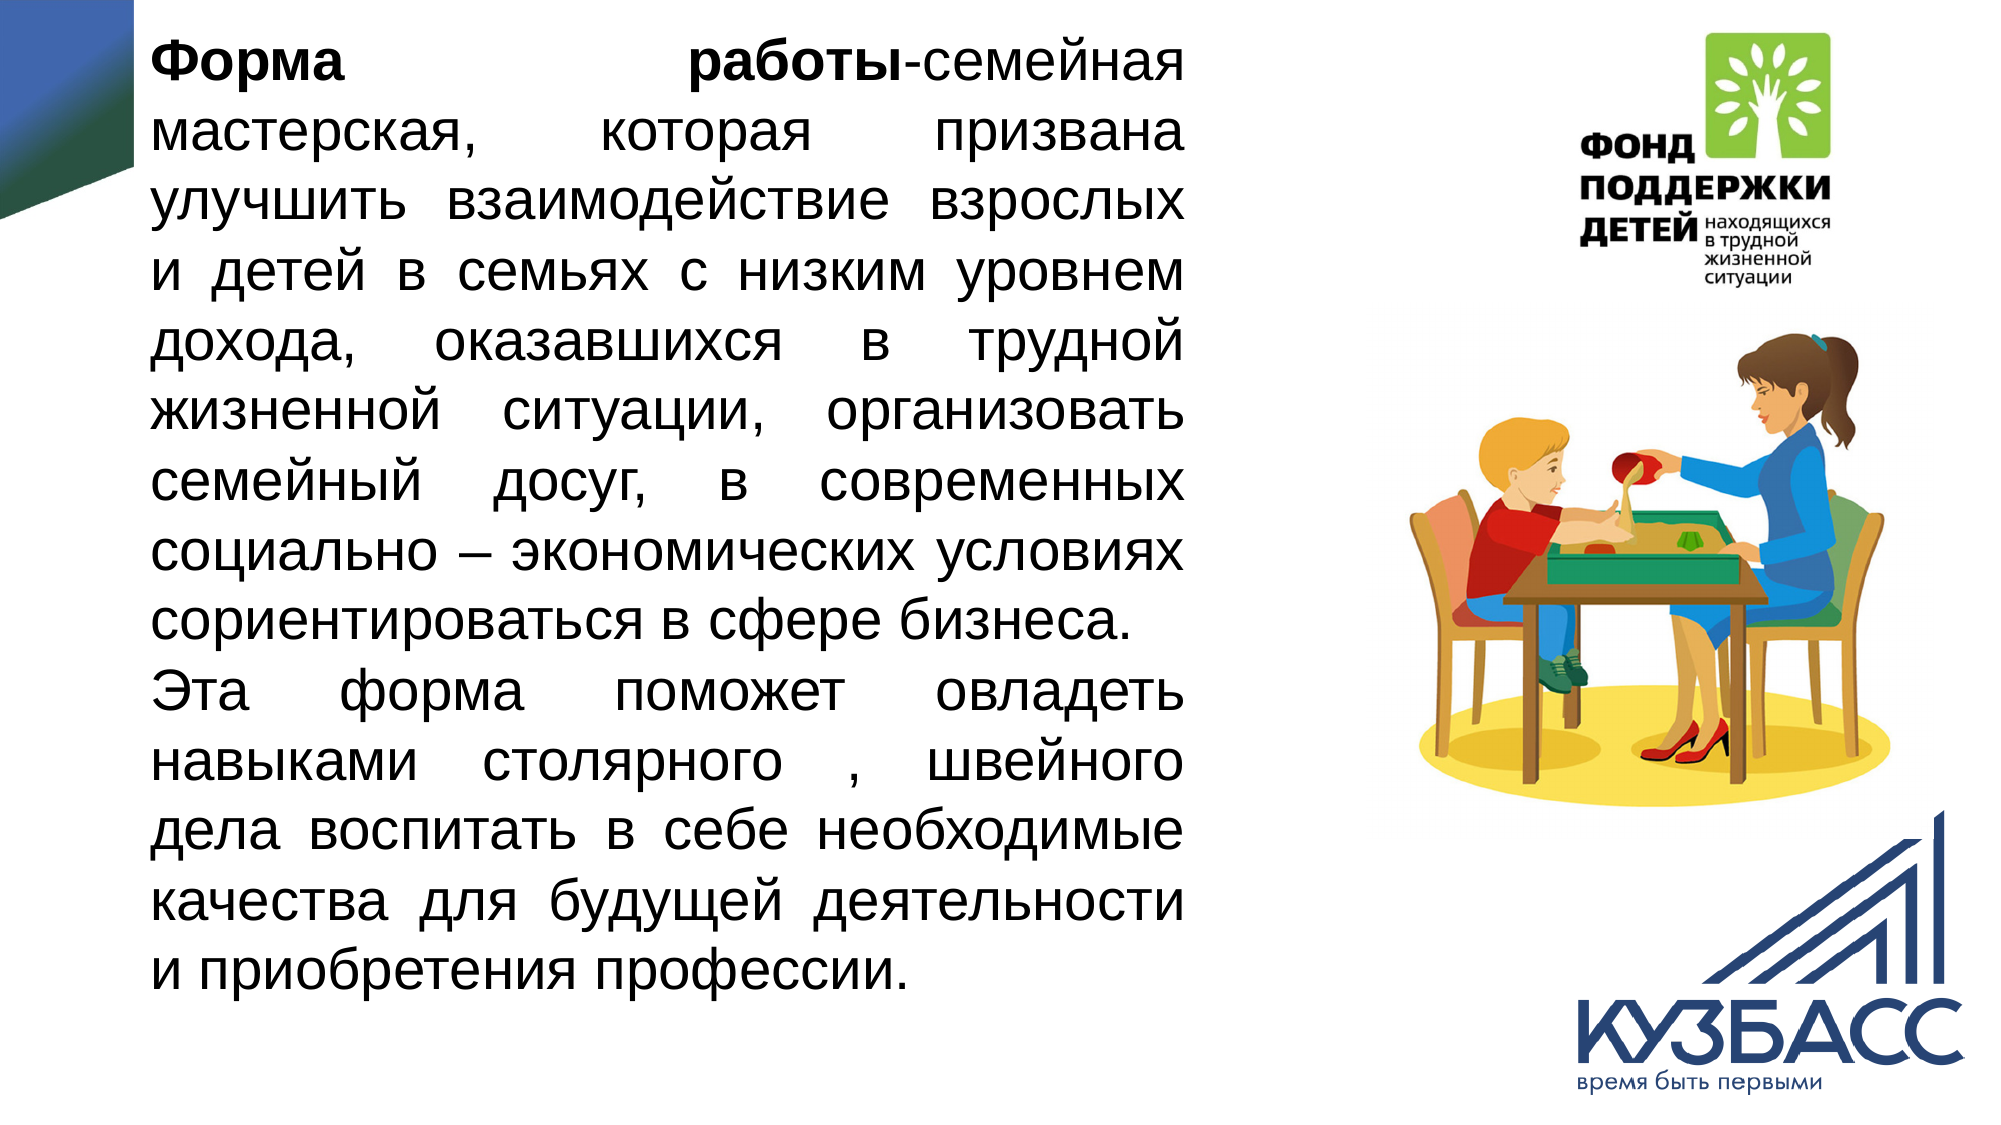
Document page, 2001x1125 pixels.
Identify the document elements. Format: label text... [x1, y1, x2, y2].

picture [1496, 30, 1935, 295]
picture [1366, 302, 1965, 1095]
picture [0, 0, 134, 220]
text_box Форма работы-семейная мастерская, которая призвана улучшить взаимодействие взрослых и детей в семьях с низким уровнем дохода, оказавшихся в трудной жизненной ситуации, организовать семейный досуг, в современных социально – экономических условиях сориентироваться в сфере бизнеса. Эта форма поможет овладеть навыками столярного , швейного дела воспитать в себе необходимые качества для будущей деятельности и приобретения профессии. [135, 14, 1201, 1009]
